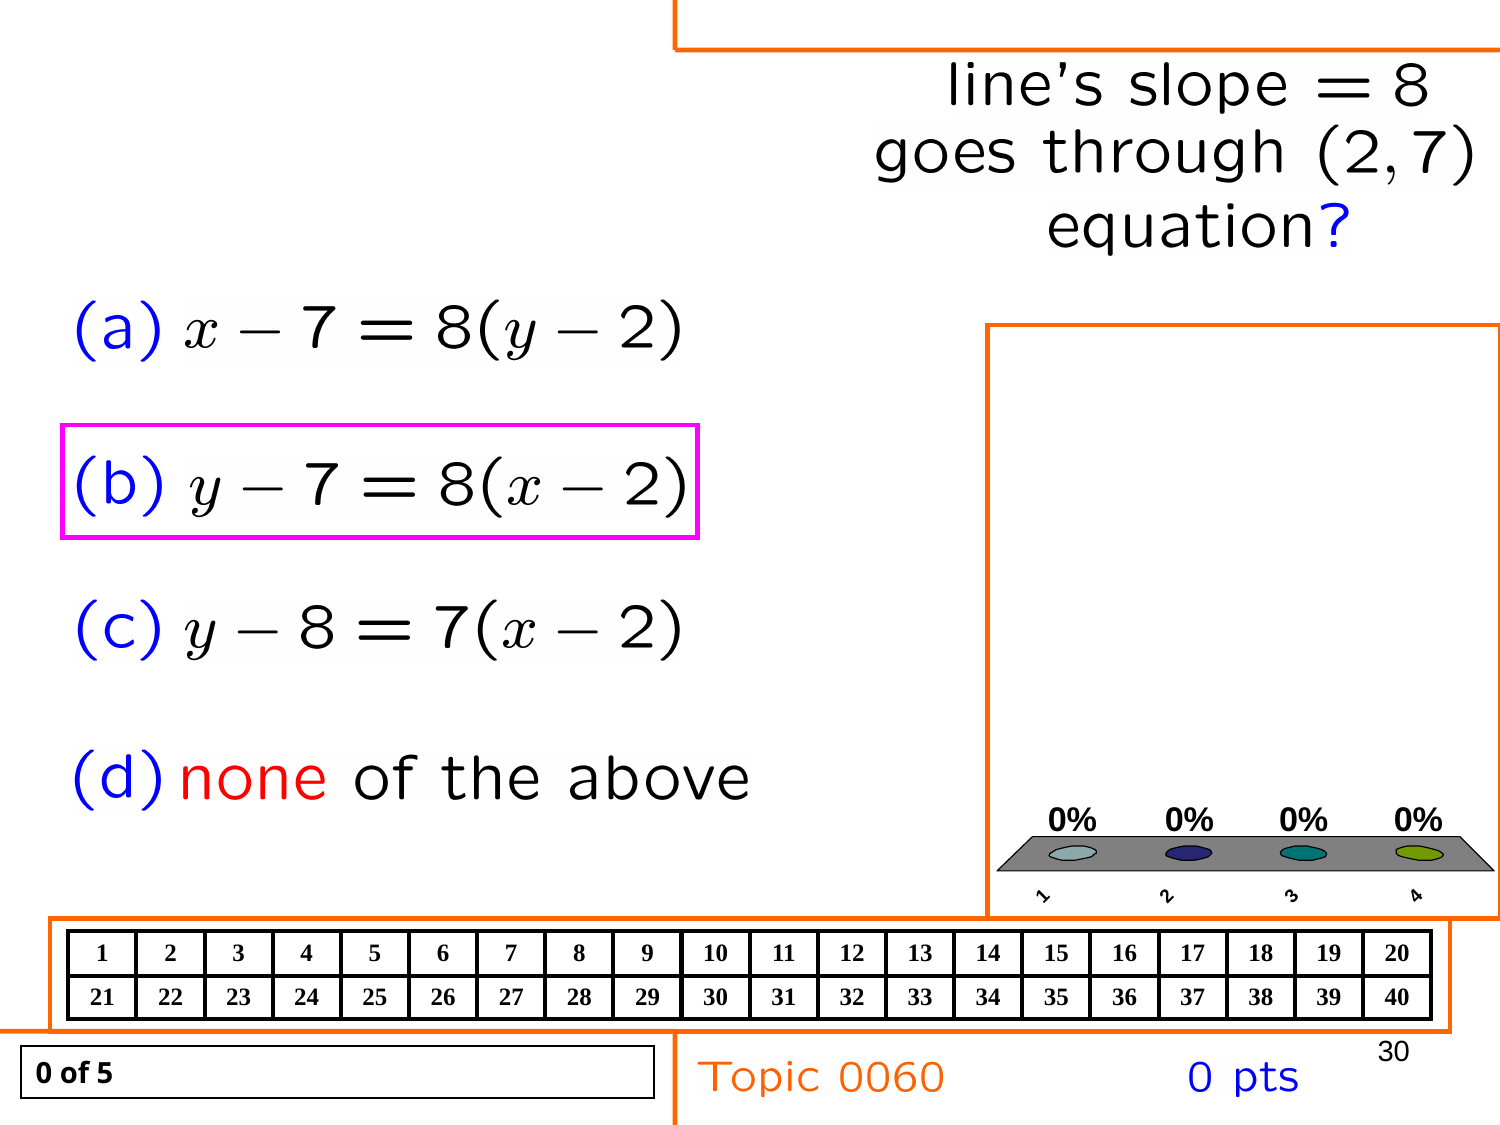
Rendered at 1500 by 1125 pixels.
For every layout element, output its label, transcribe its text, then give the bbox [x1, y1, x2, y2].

picture [874, 124, 1474, 188]
text_box [87, 538, 650, 663]
slide_number 30 [1350, 1032, 1425, 1103]
picture [1048, 200, 1350, 257]
picture [697, 1060, 945, 1098]
text_box [87, 249, 650, 425]
picture [182, 599, 682, 663]
picture [73, 749, 161, 813]
picture [74, 455, 162, 518]
picture [74, 300, 162, 363]
text_box [50, 918, 1450, 1032]
text_box [562, 62, 1013, 250]
picture [76, 599, 161, 663]
picture [186, 456, 687, 519]
picture [949, 62, 1428, 116]
picture [1188, 1060, 1300, 1098]
picture [182, 299, 682, 363]
picture [182, 752, 751, 800]
text_box [62, 425, 698, 538]
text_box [20, 1045, 655, 1099]
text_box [957, 312, 1500, 951]
title 1+1= [75, 45, 1425, 233]
